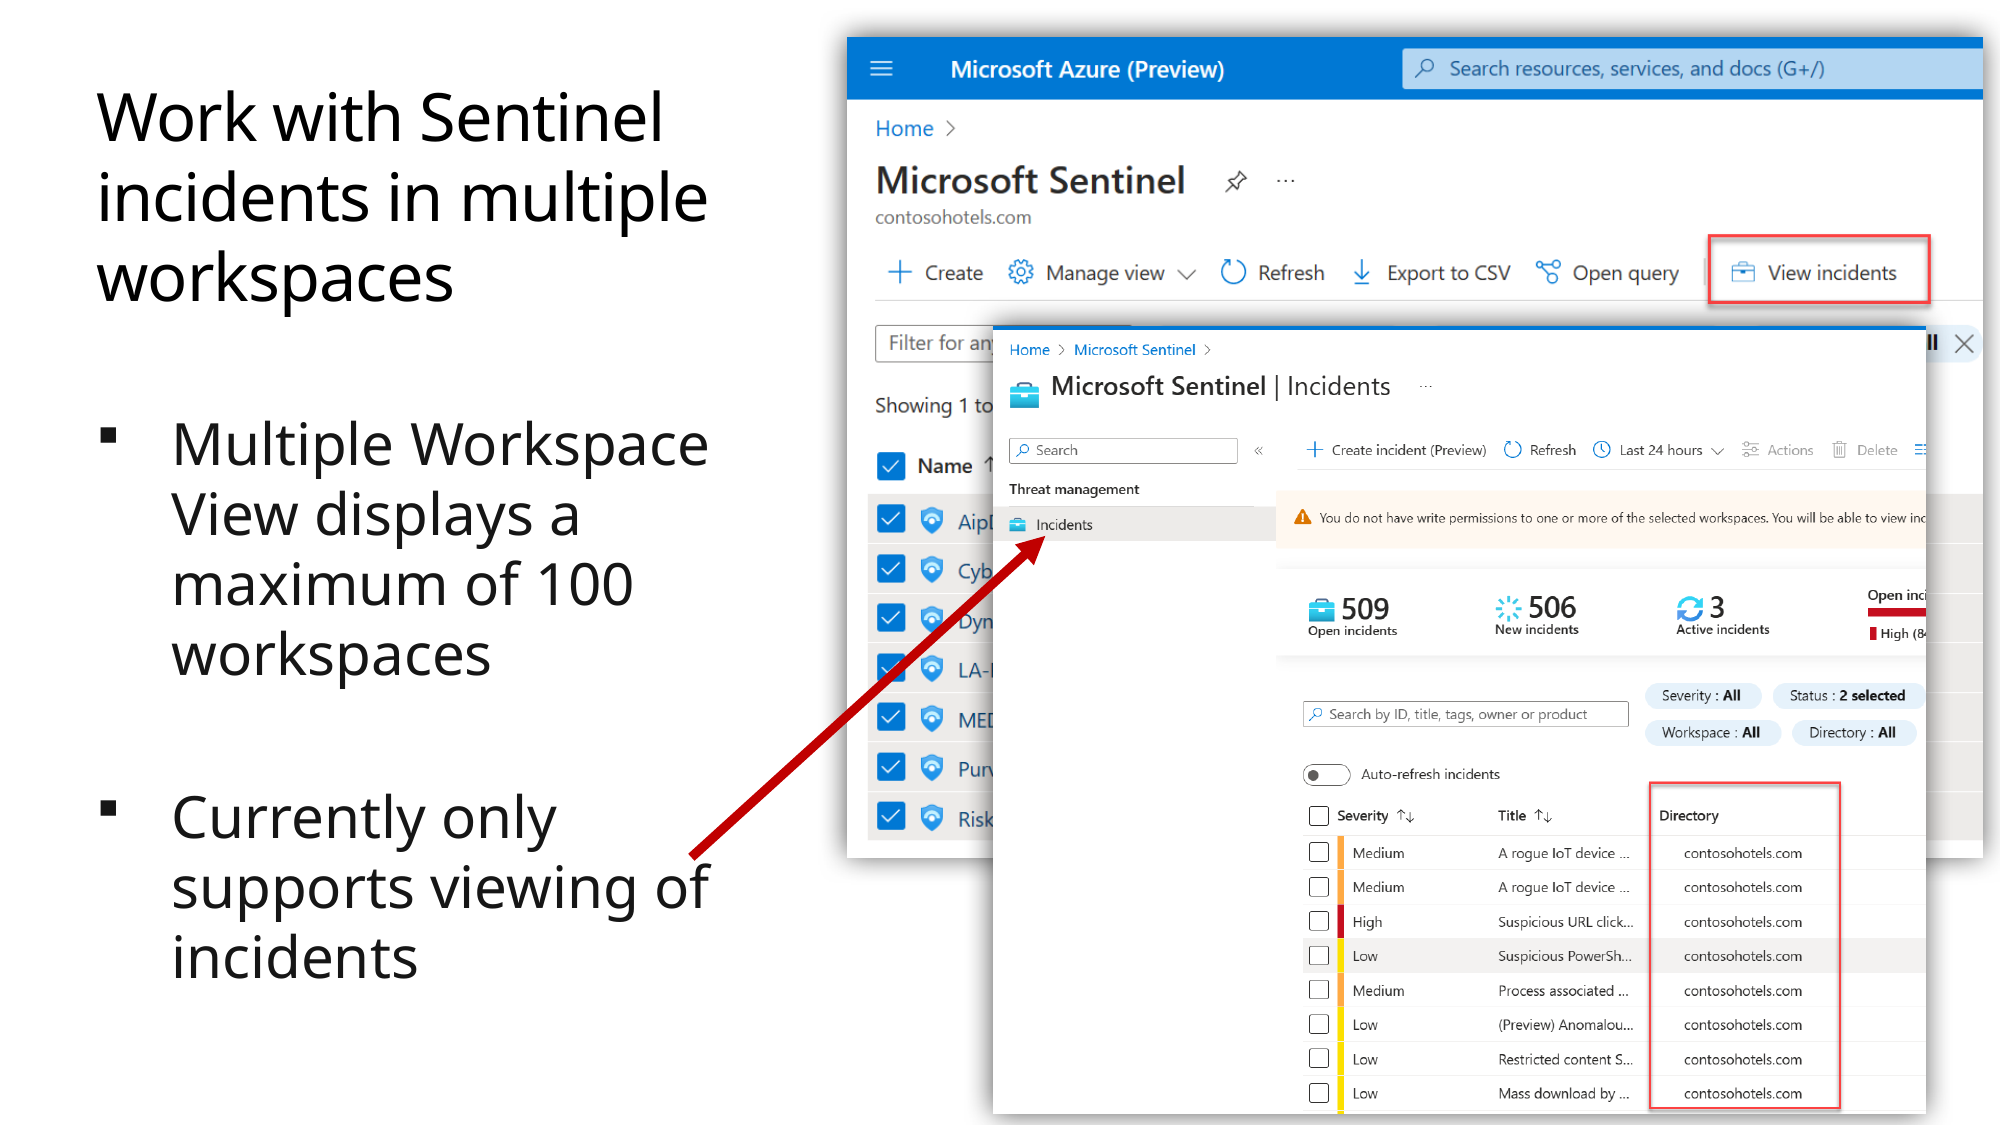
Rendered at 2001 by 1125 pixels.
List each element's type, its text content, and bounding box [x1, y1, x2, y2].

title Work with Sentinel incidents in multiple workspaces [96, 75, 824, 156]
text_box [691, 535, 1046, 858]
picture [847, 37, 1983, 1115]
list Multiple Workspace View displays a maximum of 100 workspaces Currently only supports viewing of incidents [96, 406, 767, 930]
